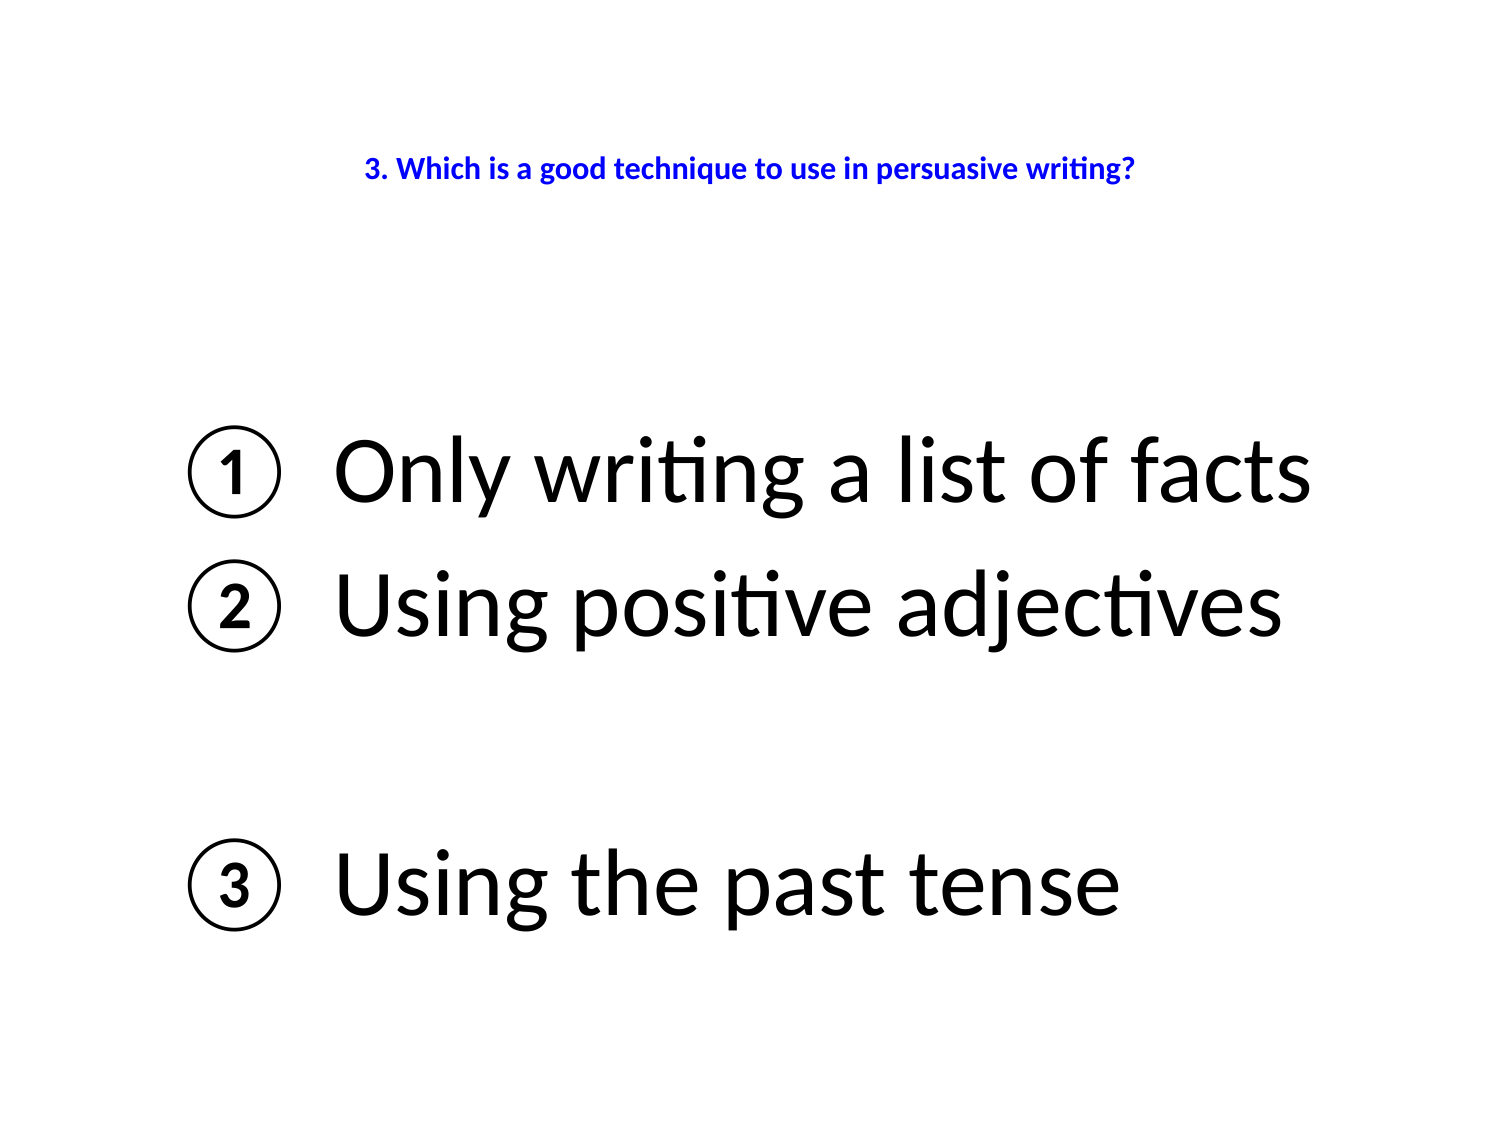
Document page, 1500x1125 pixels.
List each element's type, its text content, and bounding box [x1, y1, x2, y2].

list Only writing a list of facts Using positive adjectives Using the past tense [75, 262, 1425, 1005]
title 3. Which is a good technique to use in persuasive writing? [75, 45, 1425, 233]
